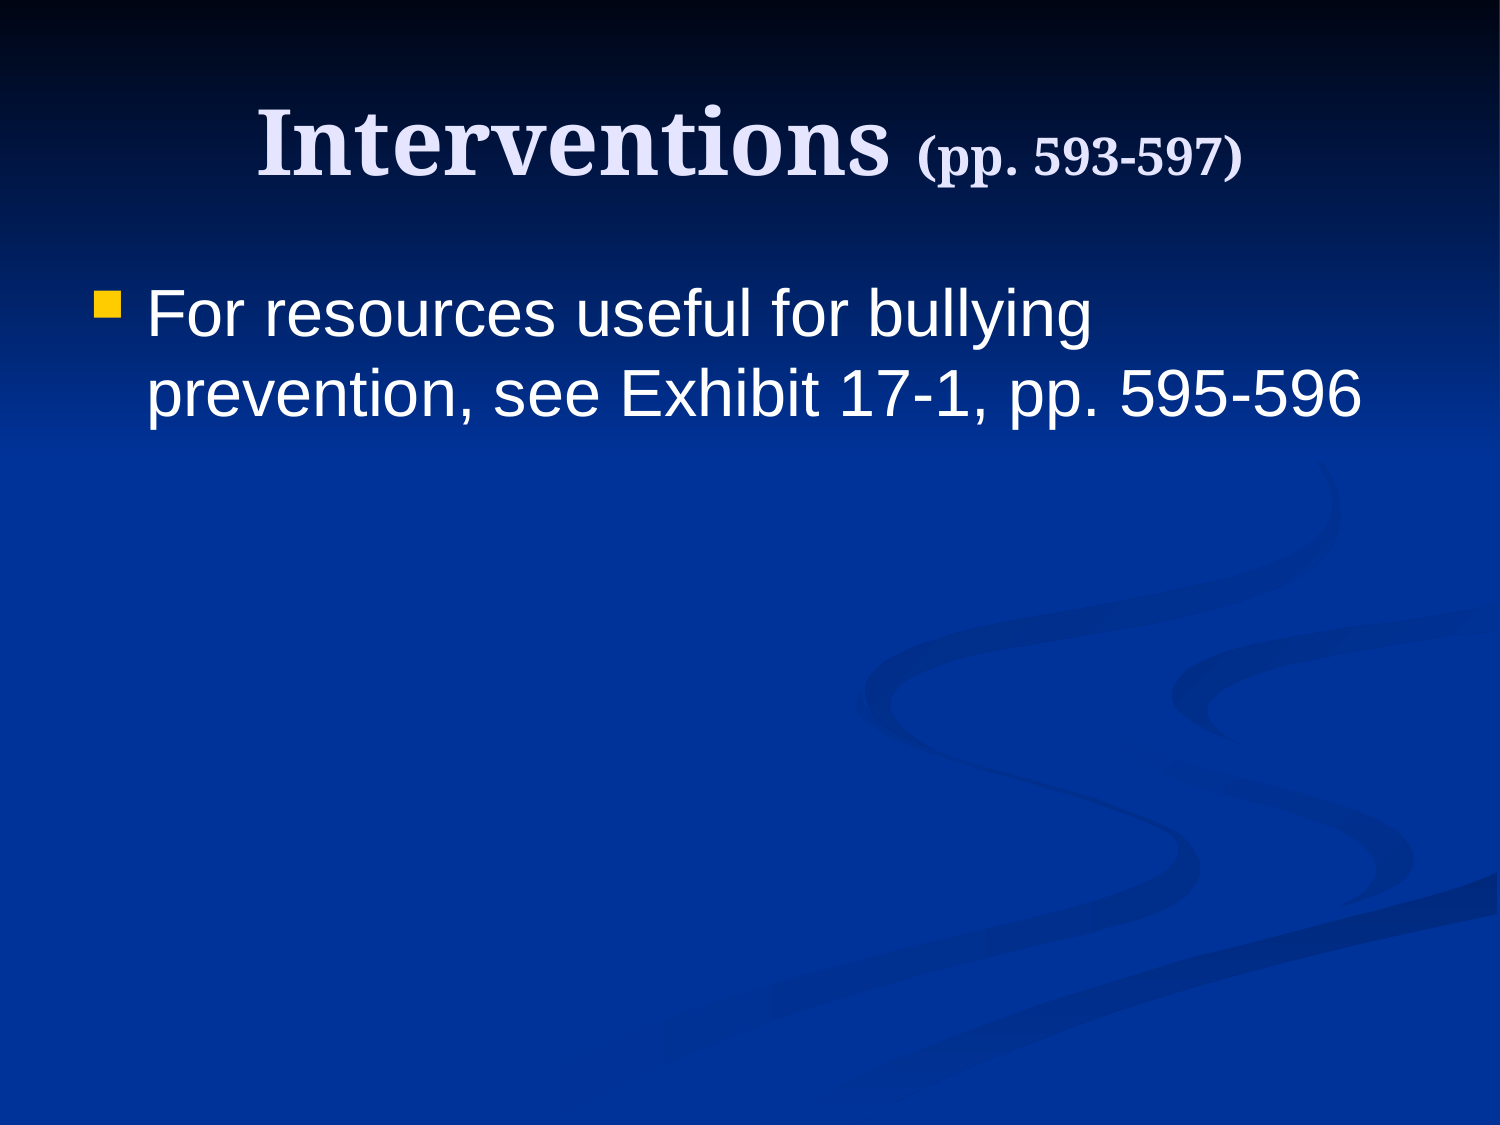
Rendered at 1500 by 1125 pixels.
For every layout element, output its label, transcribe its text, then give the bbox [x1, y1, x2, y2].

title Interventions (pp. 593-597) [75, 45, 1425, 233]
list For resources useful for bullying prevention, see Exhibit 17-1, pp. 595-596 [75, 262, 1425, 1005]
